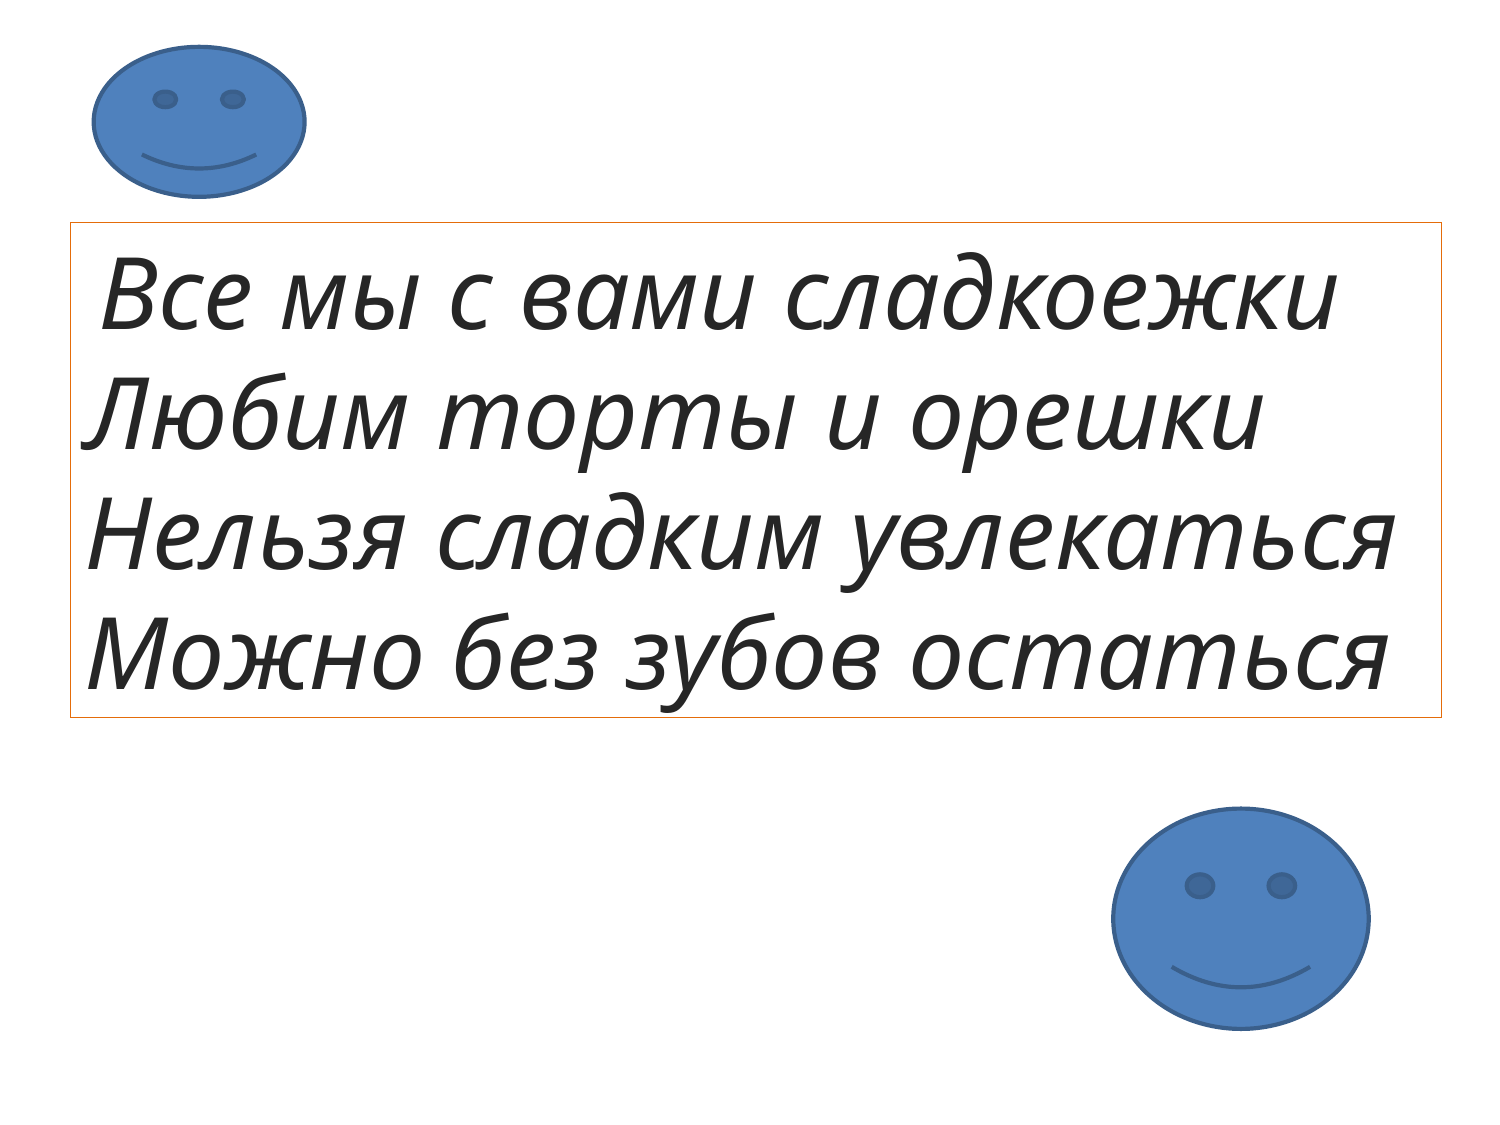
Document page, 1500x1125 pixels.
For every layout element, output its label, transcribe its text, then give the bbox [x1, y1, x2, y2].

text_box [1111, 806, 1371, 1032]
text_box Все мы с вами сладкоежки Любим торты и орешки Нельзя сладким увлекаться Можно без зубов остаться [70, 222, 1442, 718]
text_box [91, 44, 307, 199]
